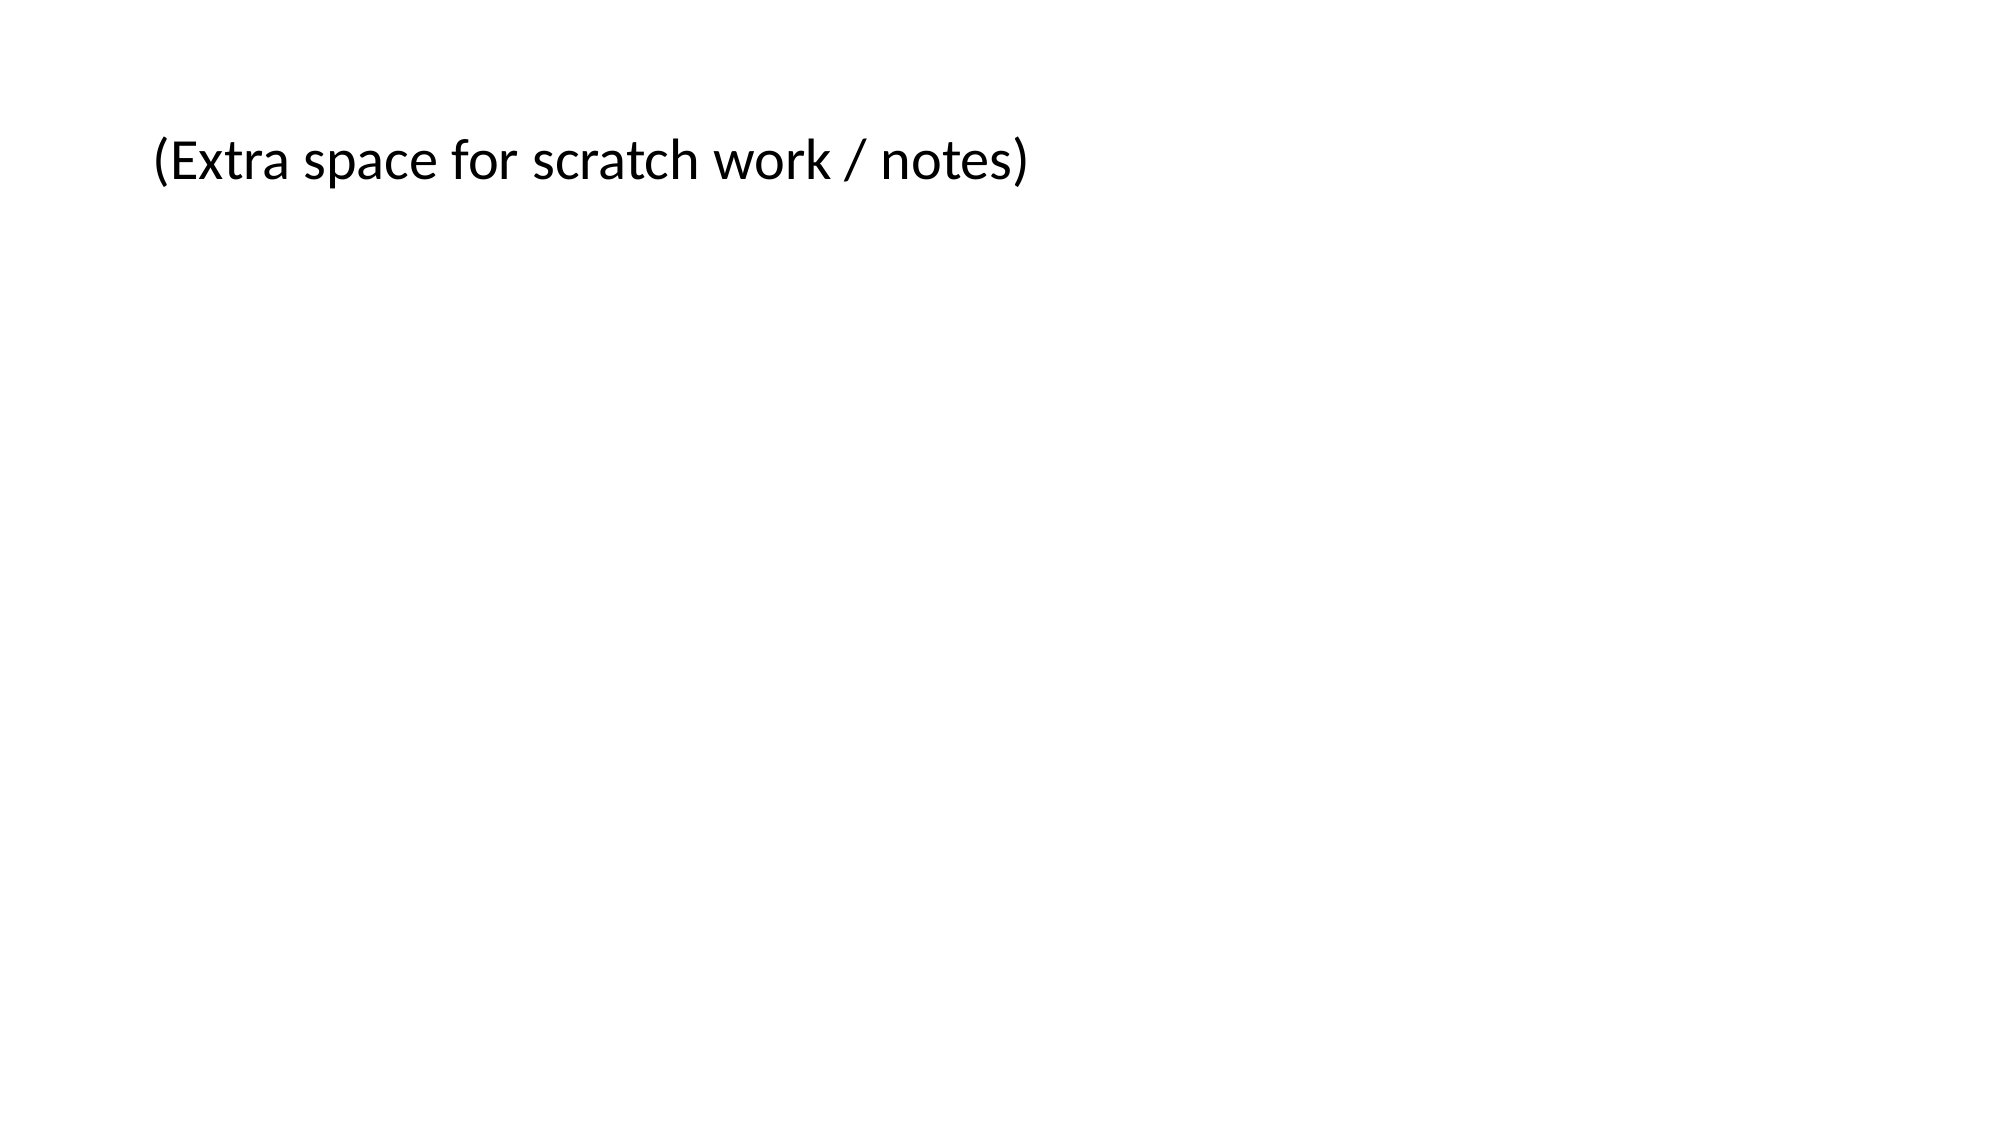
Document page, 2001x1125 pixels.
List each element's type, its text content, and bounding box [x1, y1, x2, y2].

list (Extra space for scratch work / notes) [137, 113, 1863, 1014]
